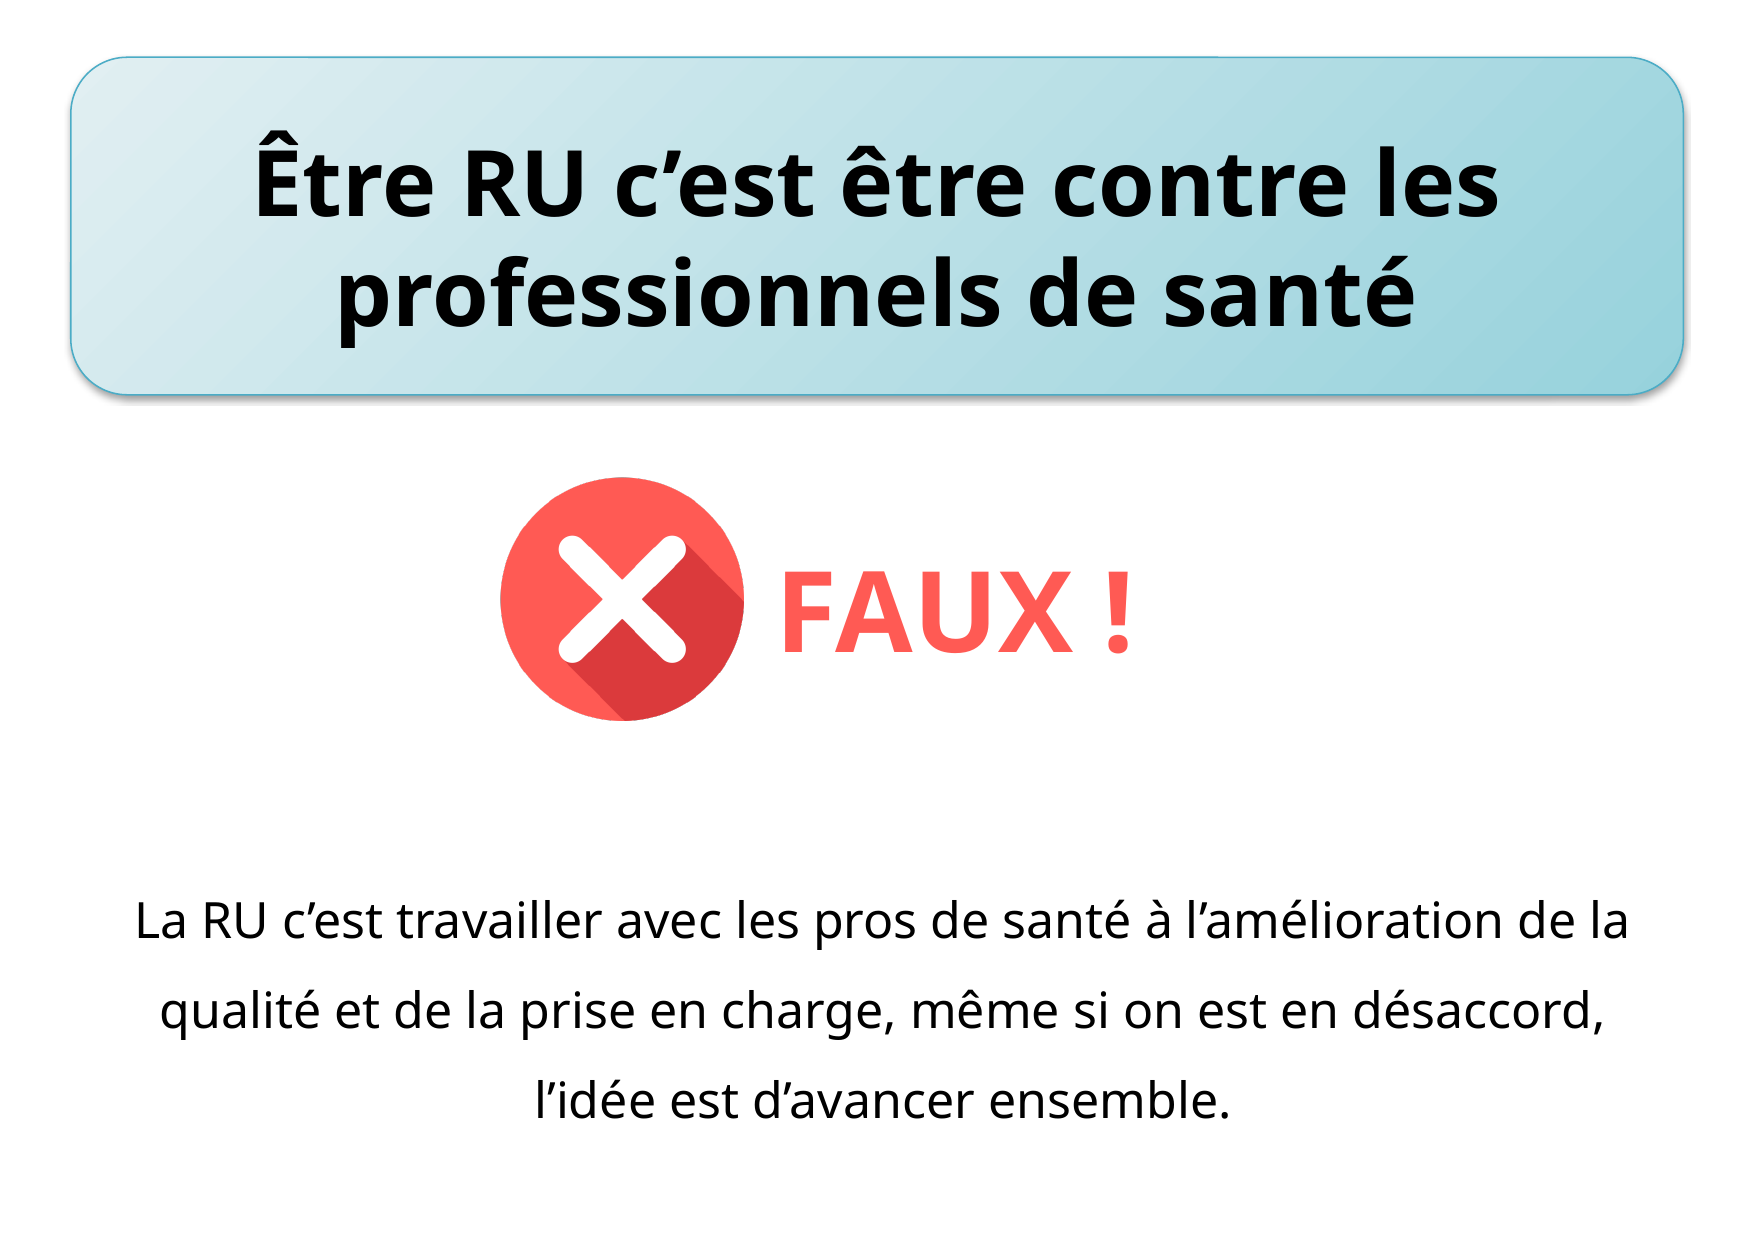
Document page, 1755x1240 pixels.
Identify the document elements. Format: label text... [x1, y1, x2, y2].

text_box [69, 56, 1685, 396]
text_box Être RU c’est être contre les professionnels de santé [107, 124, 1646, 345]
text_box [492, 469, 1262, 729]
text_box La RU c’est travailler avec les pros de santé à l’amélioration de la qualité et de la prise en charge, même si on est en désaccord, l’idée est d’avancer ensemble. [114, 858, 1653, 1129]
